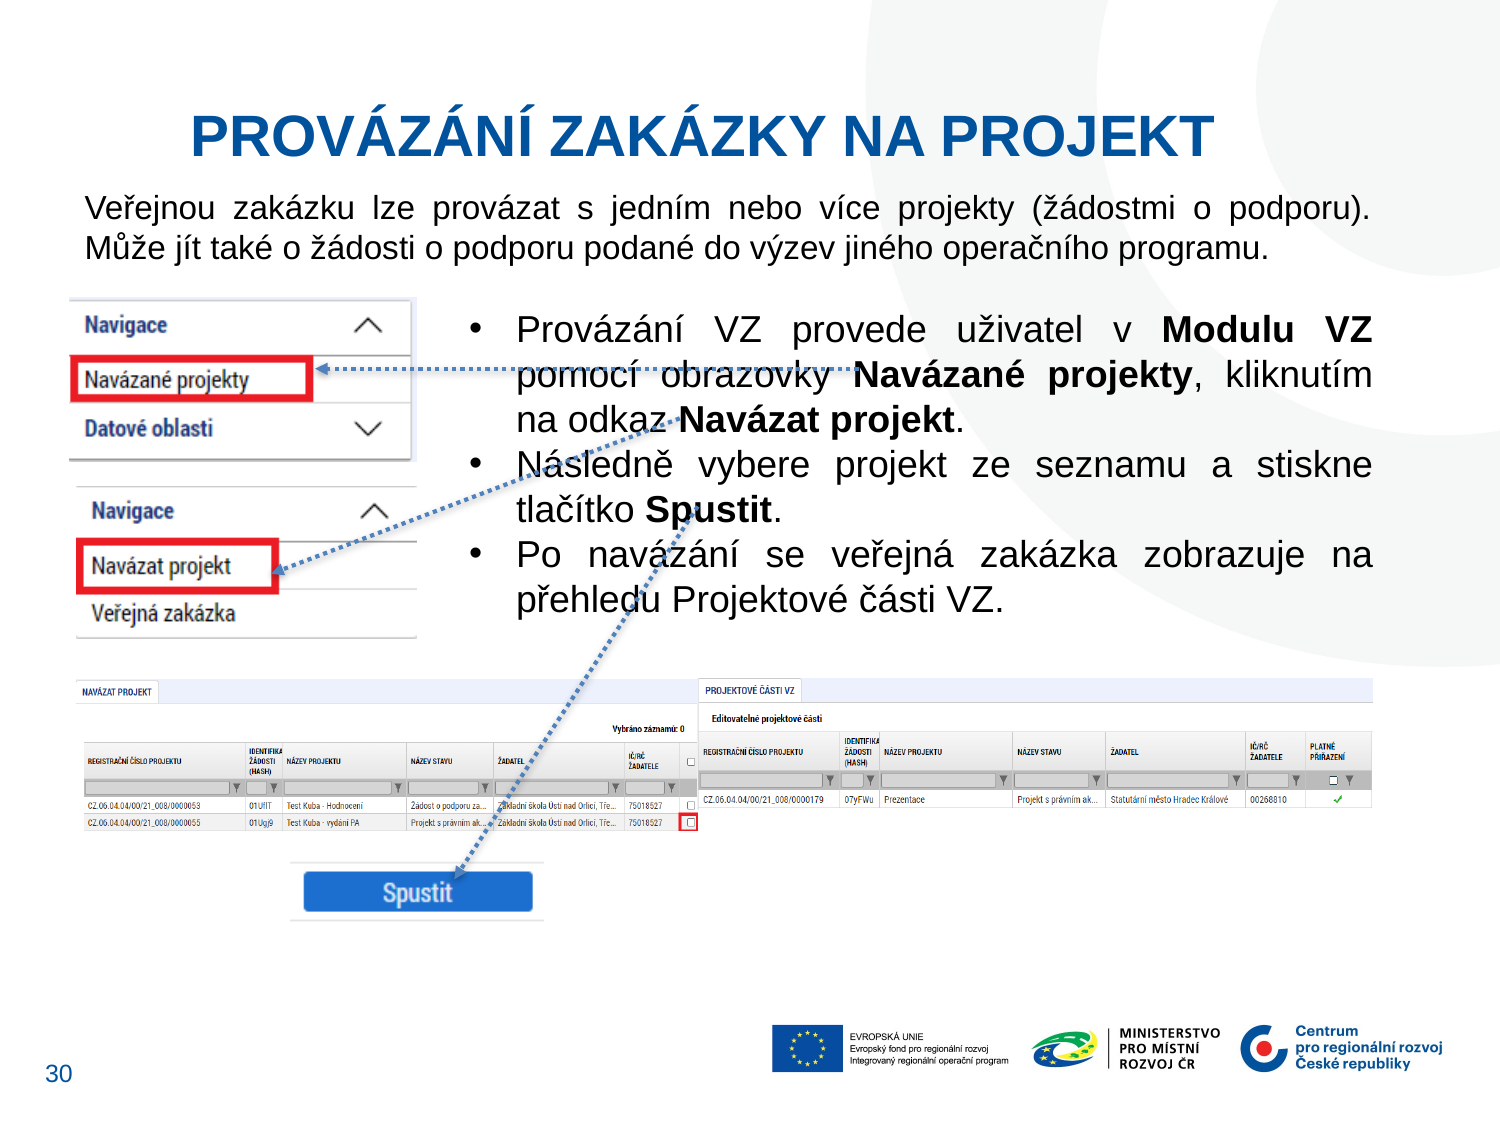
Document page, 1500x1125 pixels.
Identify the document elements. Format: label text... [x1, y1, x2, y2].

text_box Provázání zakázky na projekt [112, 90, 1295, 179]
text_box Provázání VZ provede uživatel v Modulu VZ pomocí obrazovky Navázané projekty, kliknutím na odkaz Navázat projekt. Následně vybere projekt ze seznamu a stiskne tlačítko Spustit. Po navázání se veřejná zakázka zobrazuje na přehledu Projektové části VZ. [454, 297, 1388, 673]
picture [0, 0, 1500, 1125]
slide_number 29 [30, 1042, 113, 1103]
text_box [454, 506, 698, 880]
text_box Veřejnou zakázku lze provázat s jedním nebo více projekty (žádostmi o podporu). Může jít také o žádosti o podporu podané do výzev jiného operačního programu. [69, 179, 1388, 314]
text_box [270, 418, 681, 575]
